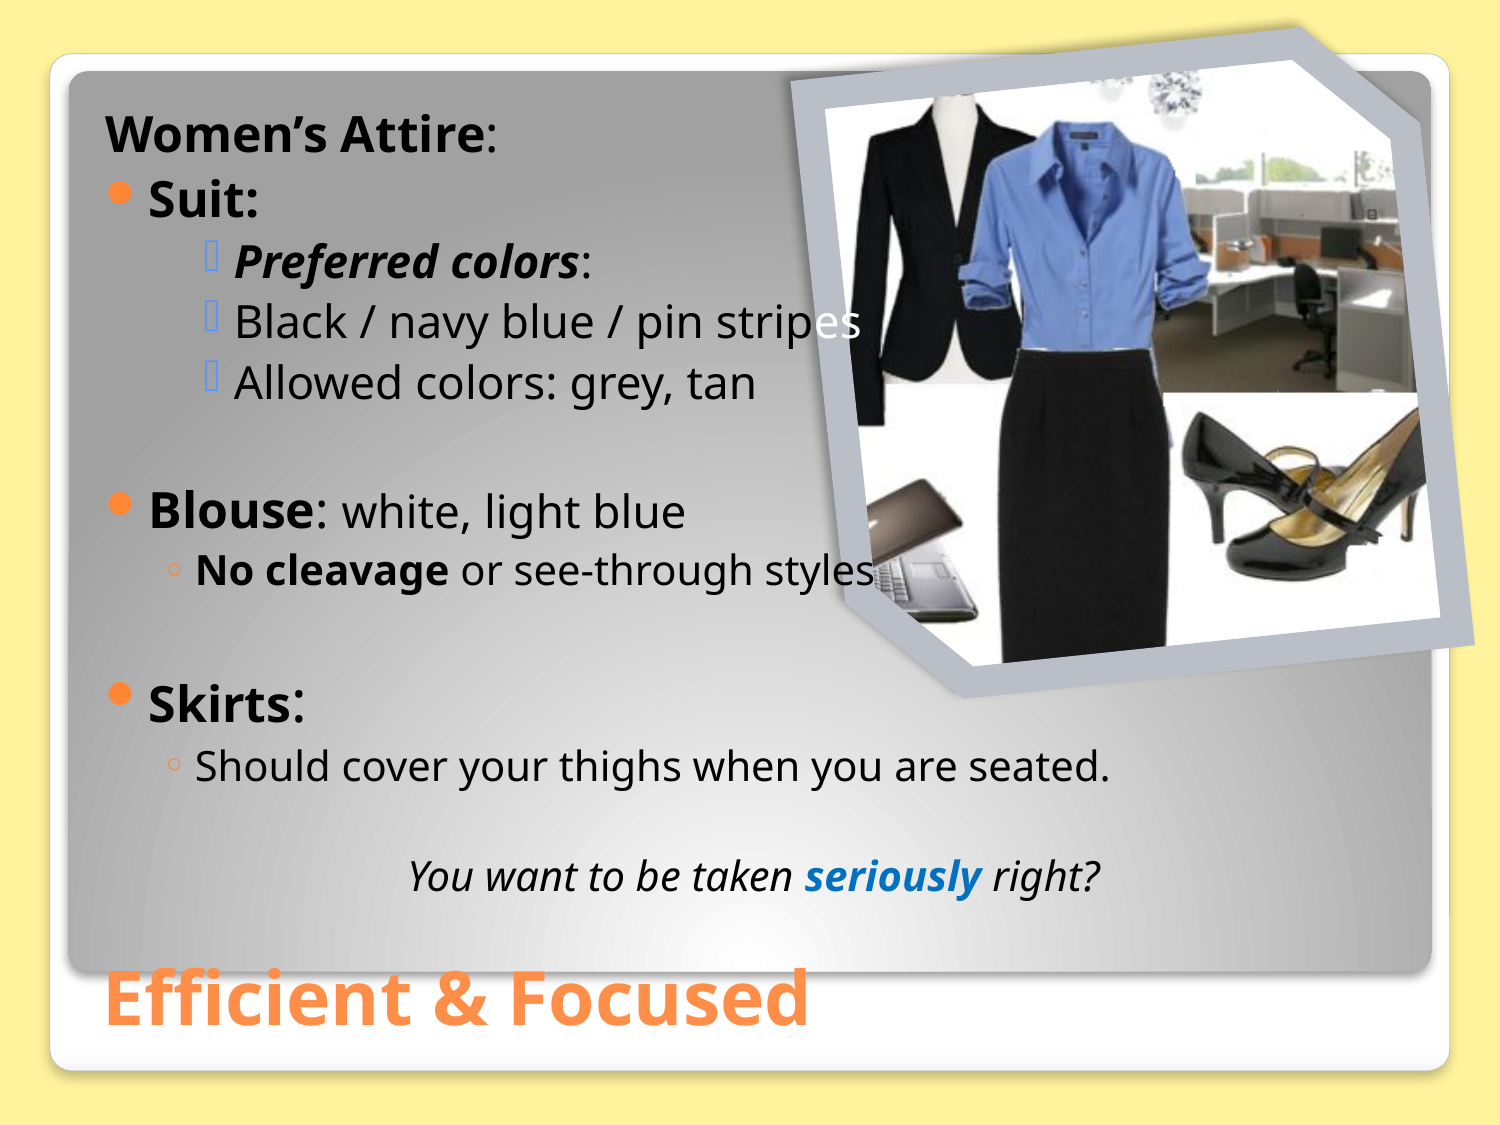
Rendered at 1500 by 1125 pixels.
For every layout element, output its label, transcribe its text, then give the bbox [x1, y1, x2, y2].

title Efficient & Focused [87, 900, 1430, 1048]
picture [837, 60, 1440, 664]
list Women’s Attire: Suit: Preferred colors: Black / navy blue / pin stripes Allowed colors: grey, tan Blouse: white, light blue No cleavage or see-through styles Skirts: Should cover your thighs when you are seated. You want to be taken seriously right? [74, 87, 1418, 963]
